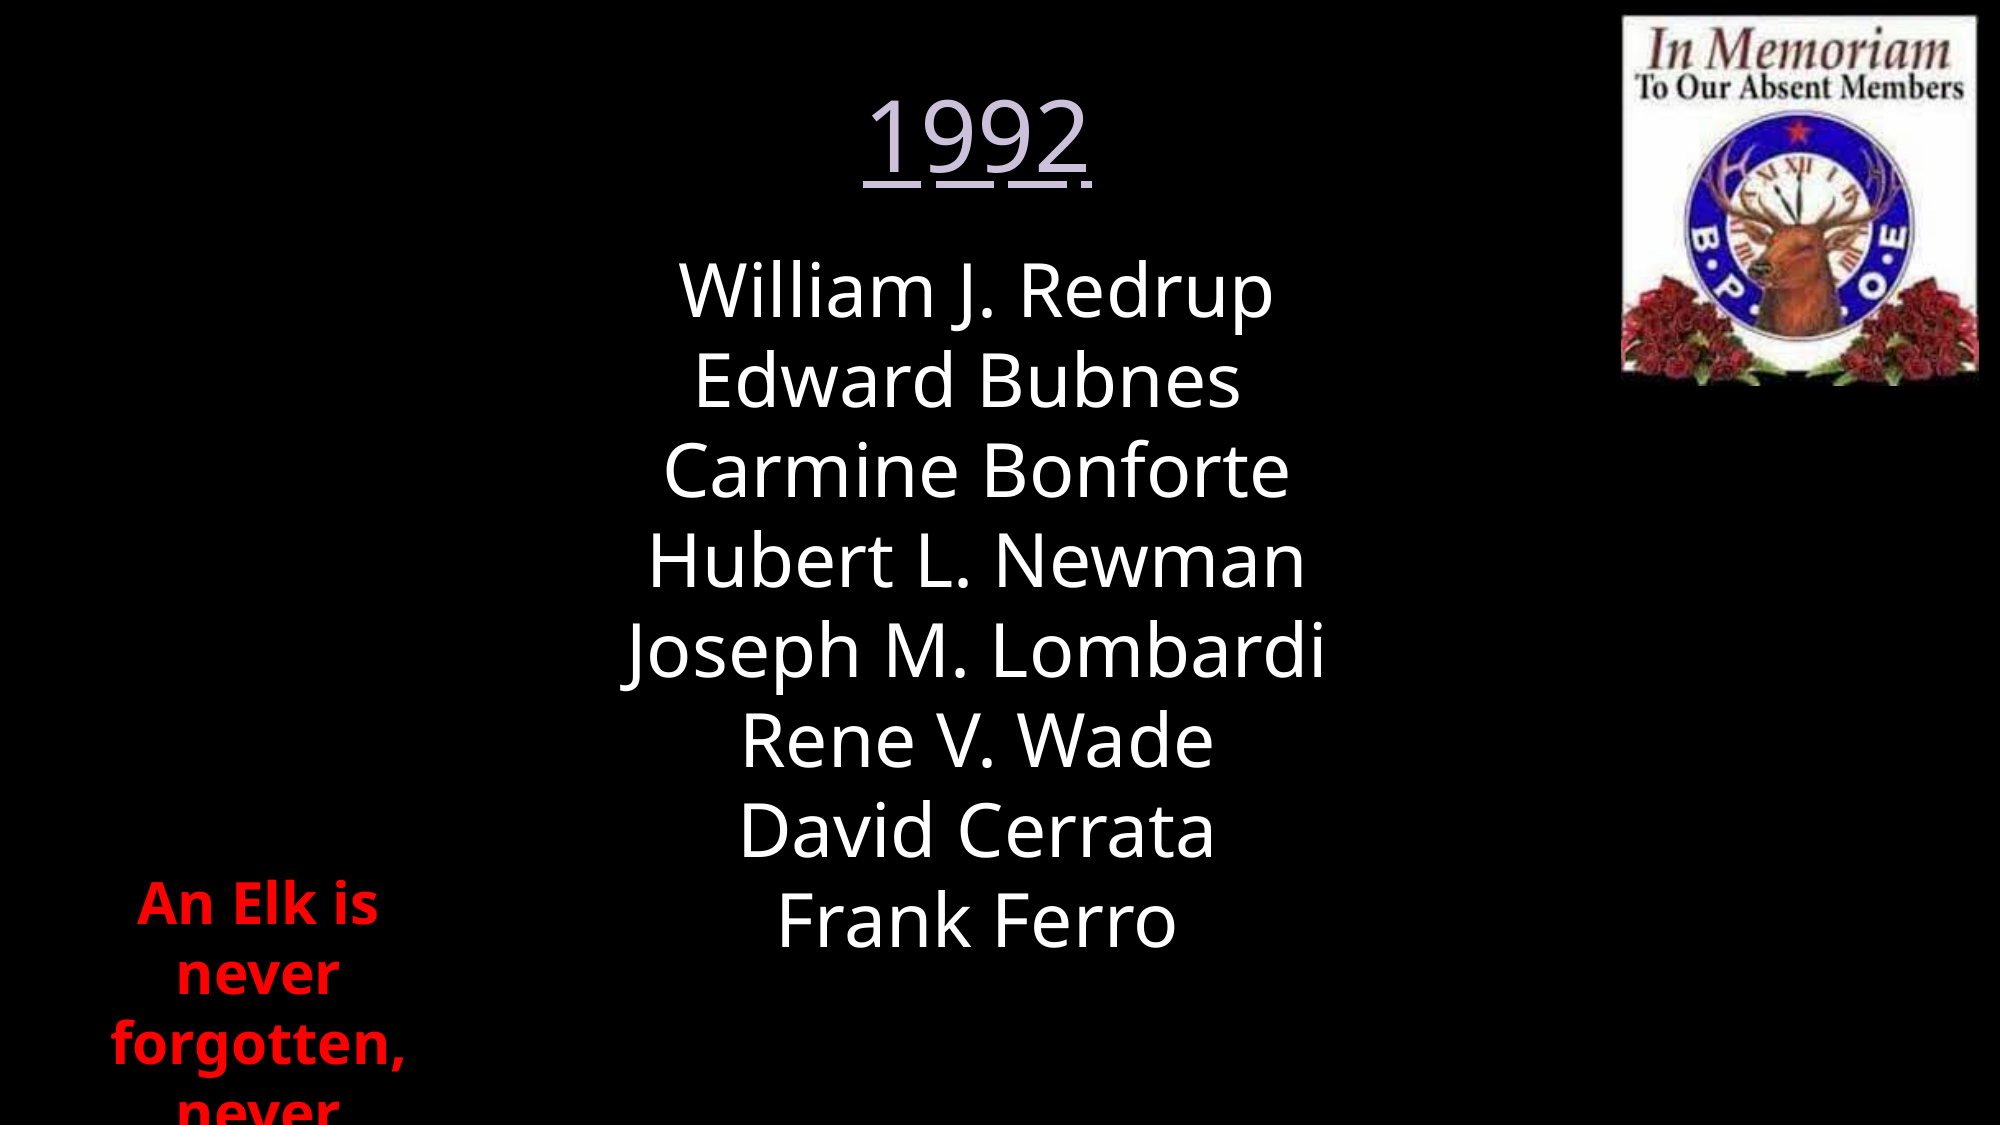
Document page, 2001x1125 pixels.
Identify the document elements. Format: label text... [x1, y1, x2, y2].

text_box 1992 William J. Redrup Edward Bubnes Carmine Bonforte Hubert L. Newman Joseph M. Lombardi Rene V. Wade David Cerrata Frank Ferro [19, 65, 1936, 971]
text_box An Elk is never forgotten, never forsaken [35, 859, 483, 1125]
picture [1620, 14, 1980, 386]
